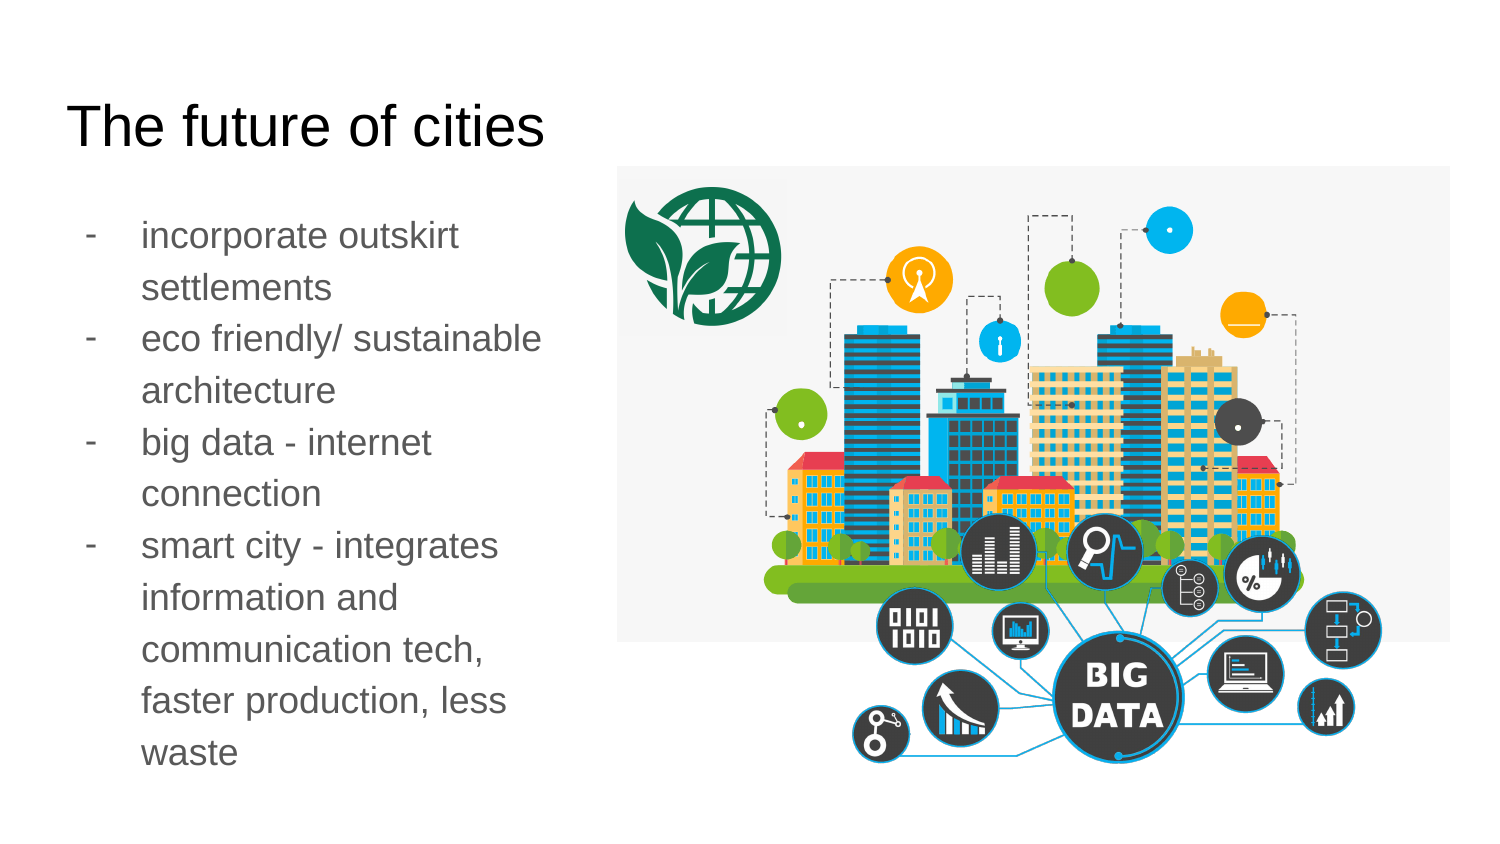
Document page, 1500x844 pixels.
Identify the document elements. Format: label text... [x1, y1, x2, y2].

title The future of cities [51, 72, 1449, 167]
list incorporate outskirt settlements eco friendly/ sustainable architecture big data - internet connection smart city - integrates information and communication tech, faster production, less waste [51, 189, 598, 785]
picture [616, 166, 1450, 776]
